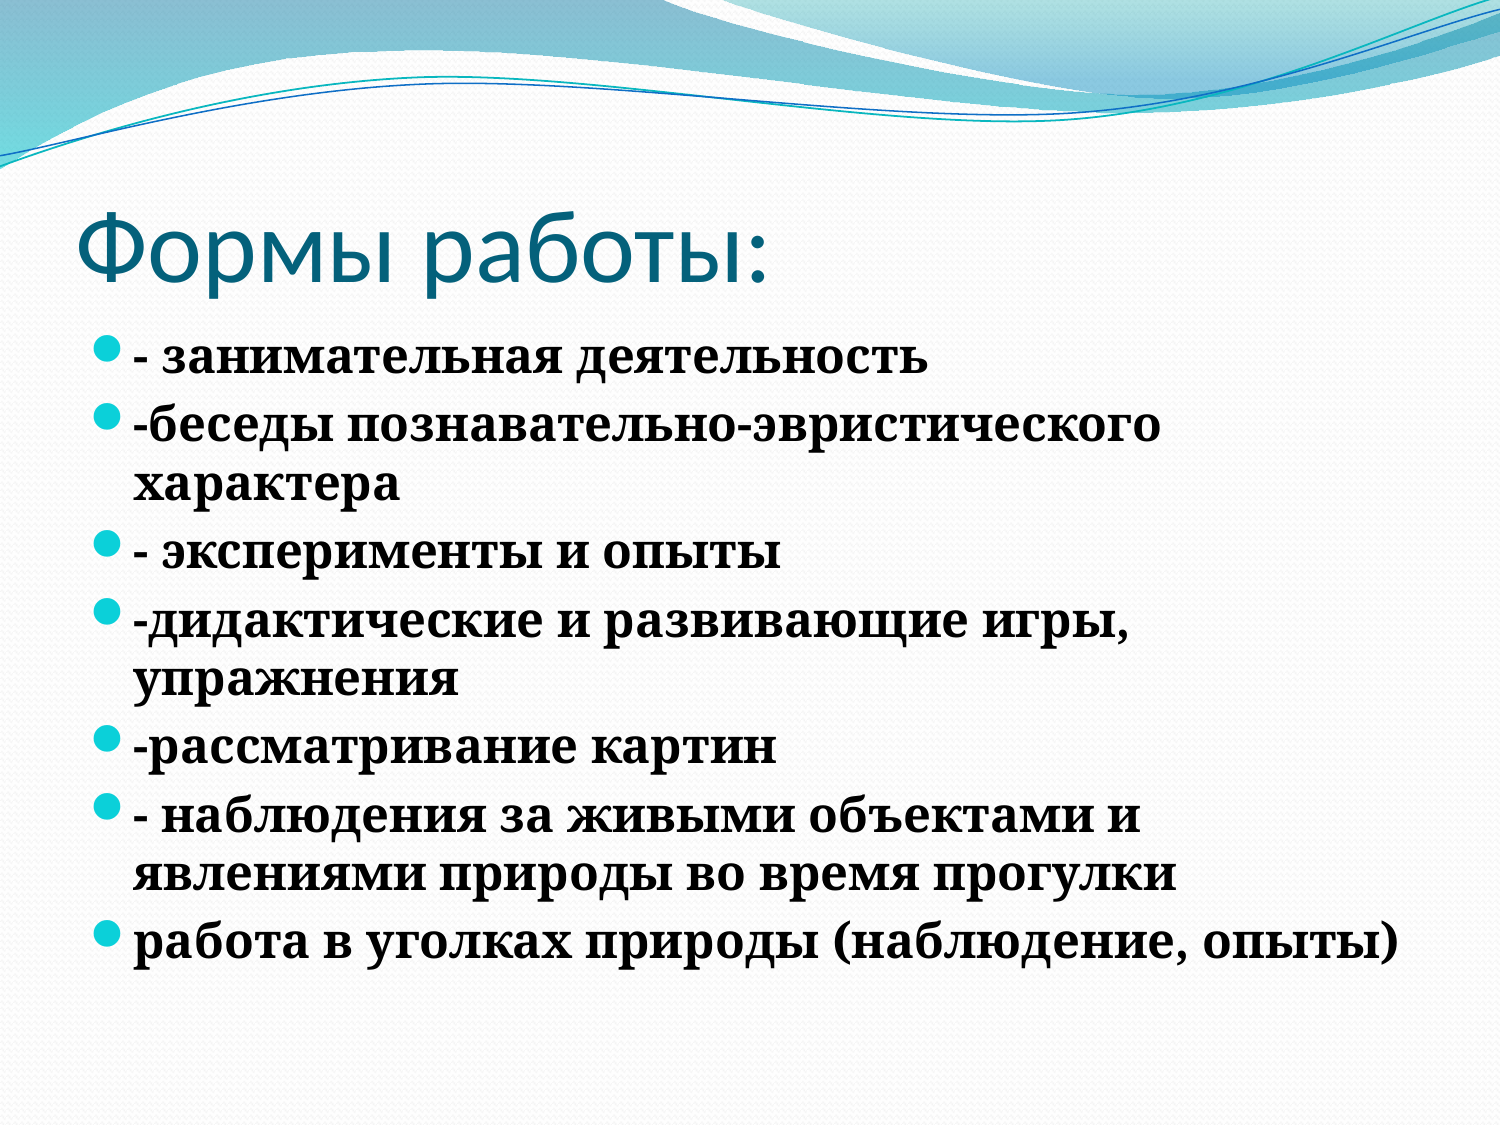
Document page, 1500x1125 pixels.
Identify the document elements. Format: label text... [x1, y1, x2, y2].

list - занимательная деятельность -беседы познавательно-эвристического характера - эксперименты и опыты -дидактические и развивающие игры, упражнения -рассматривание картин - наблюдения за живыми объектами и явлениями природы во время прогулки работа в уголках природы (наблюдение, опыты) [75, 317, 1425, 1038]
title Формы работы: [75, 115, 1425, 303]
